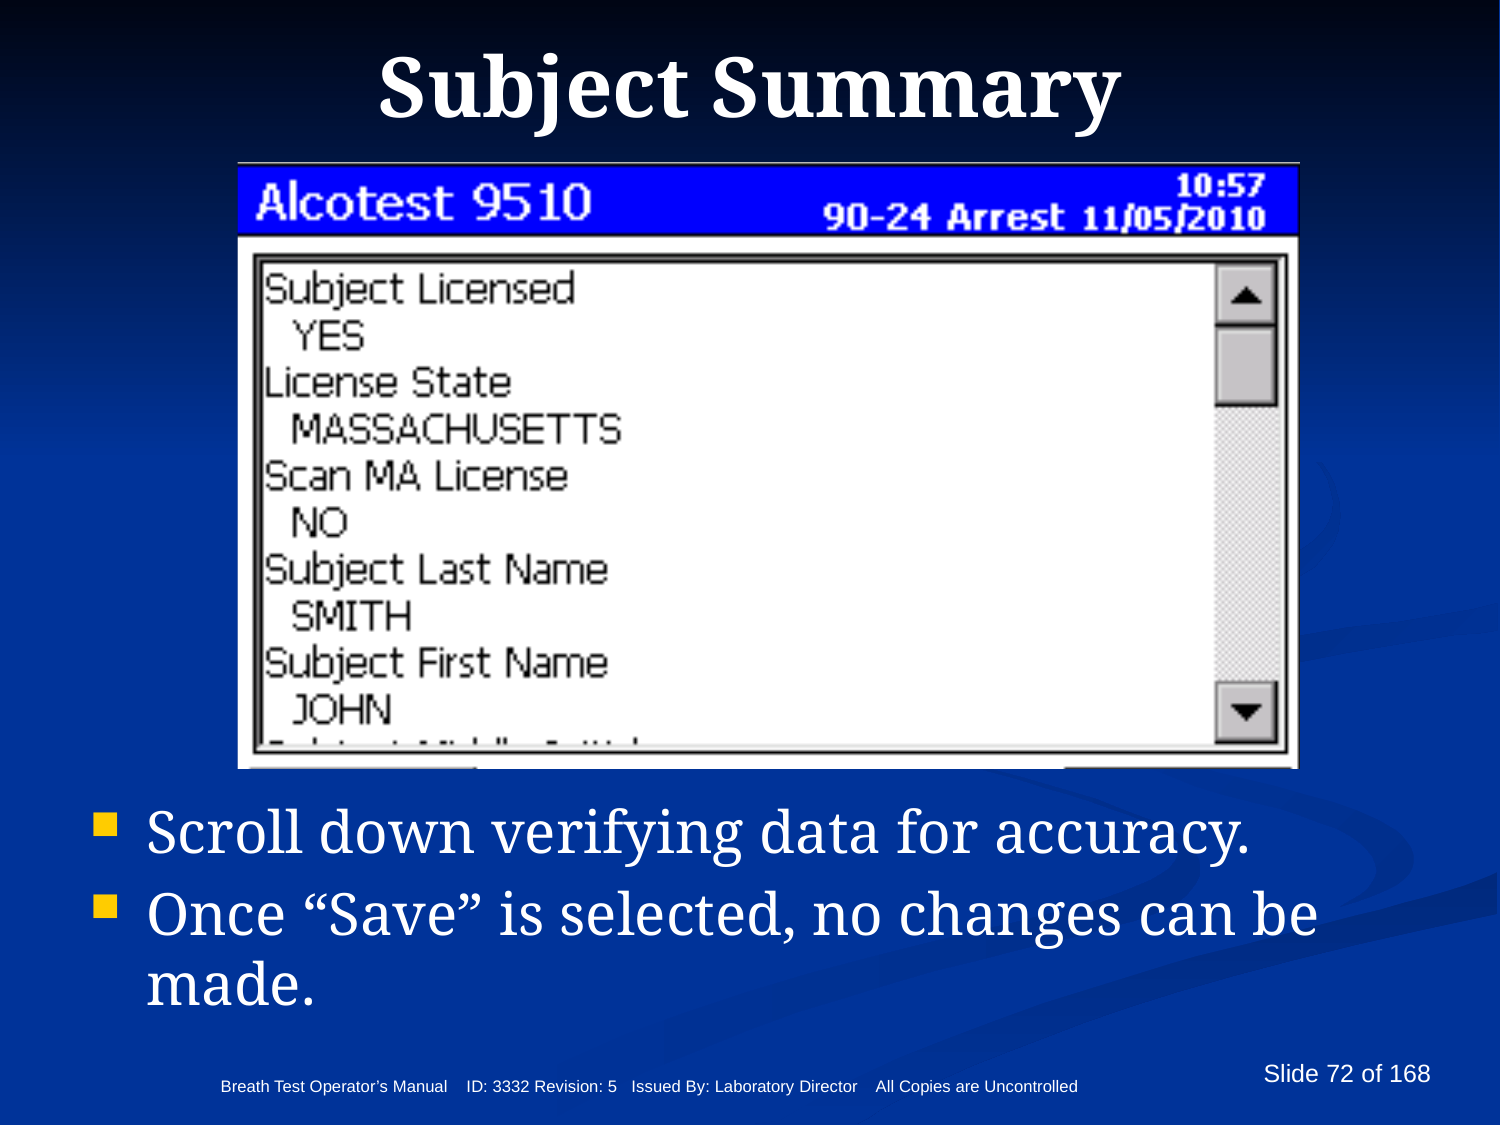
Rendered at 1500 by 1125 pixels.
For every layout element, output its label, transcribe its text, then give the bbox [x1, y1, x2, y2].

list Scroll down verifying data for accuracy. Once “Save” is selected, no changes can be made. [74, 787, 1426, 1088]
picture [237, 162, 1301, 769]
title Subject Summary [74, 37, 1426, 131]
footer Breath Test Operator’s Manual ID: 3332 Revision: 5 Issued By: Laboratory Director All Copies are Uncontrolled [74, 1024, 1226, 1104]
